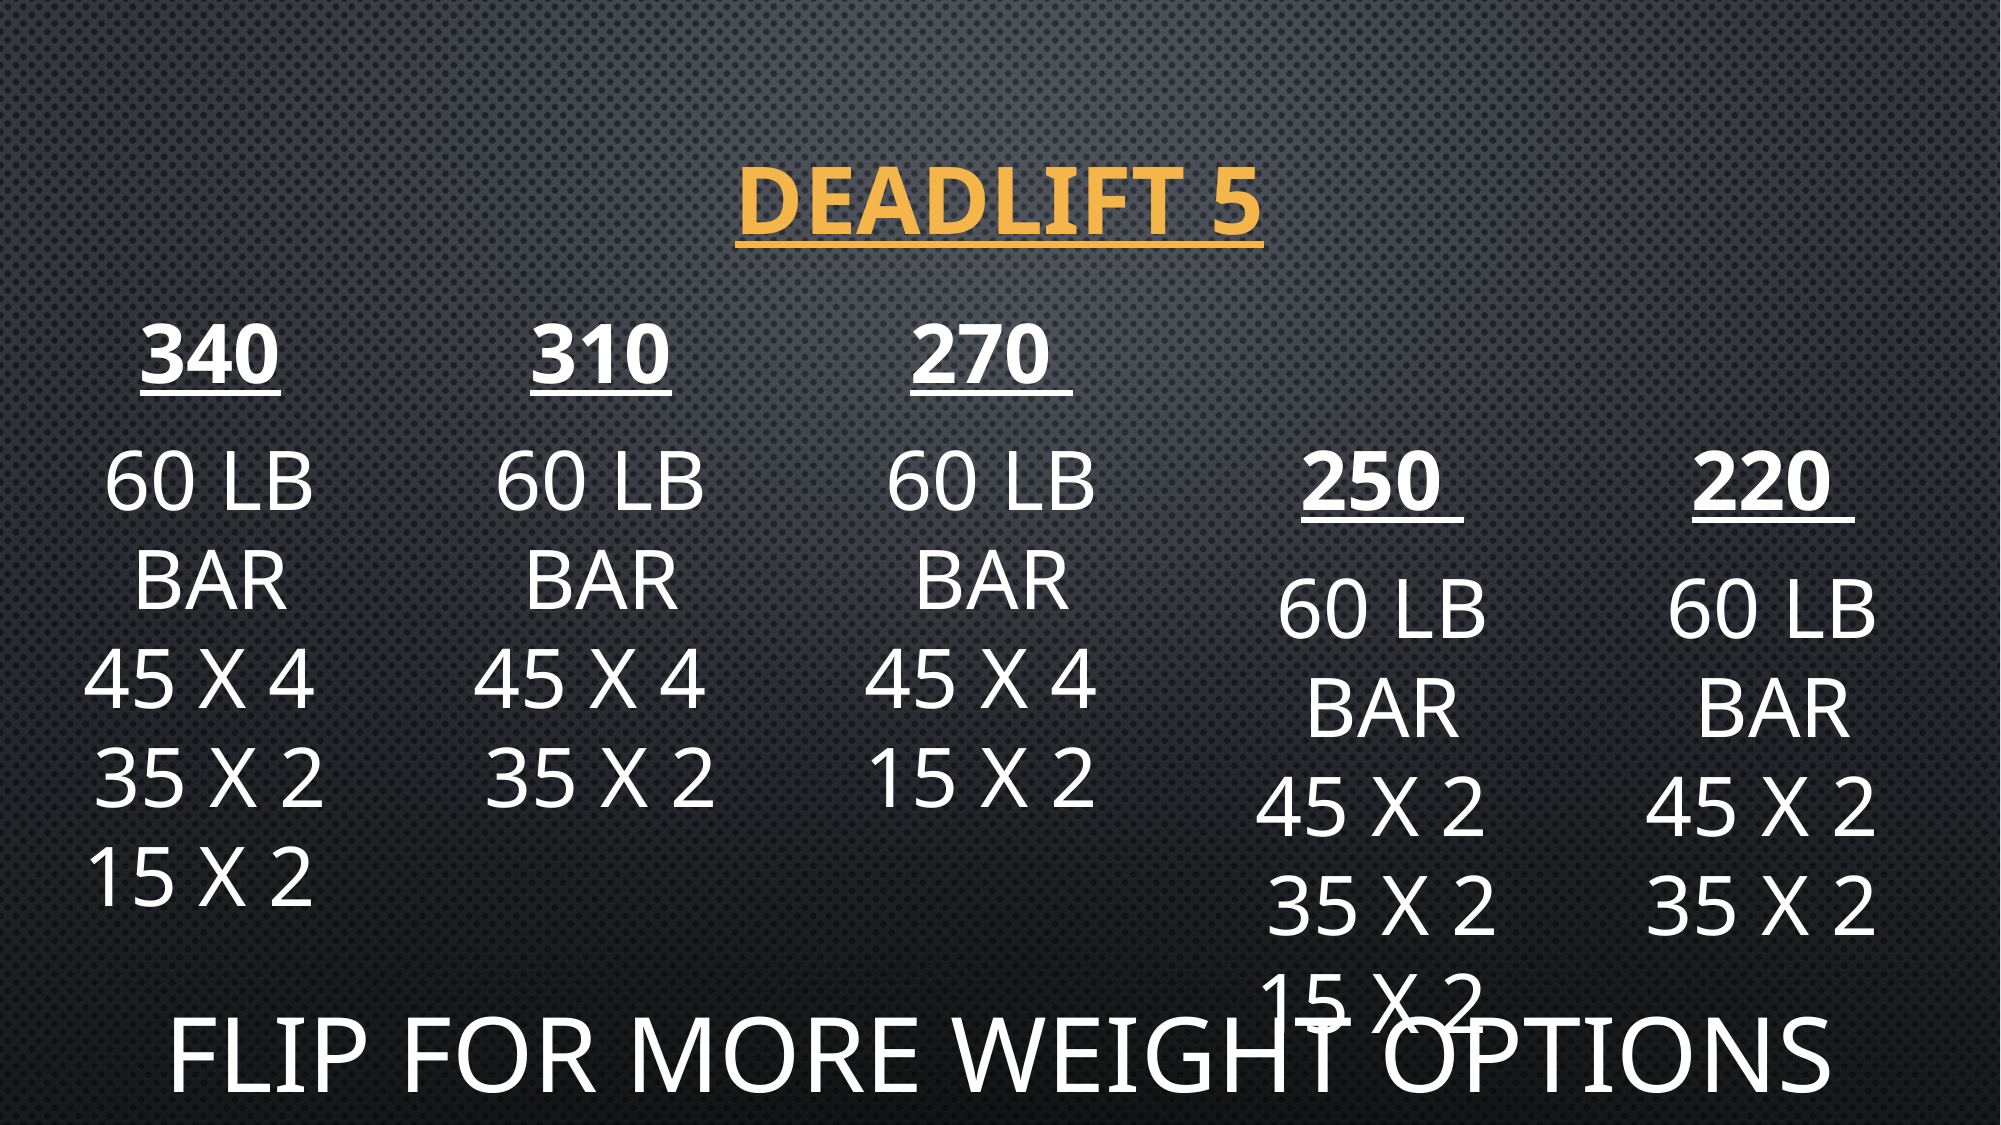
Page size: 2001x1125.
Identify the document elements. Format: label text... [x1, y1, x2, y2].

title DEADLIFT 5 [187, 99, 1813, 293]
list 340 60 lb bar 45 x 4 35 x 2 15 x 2 310 60 lb bar 45 x 4 35 x 2 270 60 lb bar 45 x 4 15 x 2 250 60 lb bar 45 x 2 35 x 2 15 x 2 220 60 lb bar 45 x 2 35 x 2 [0, 293, 1984, 980]
text_box FLIP FOR MORE WEIGHT OPTIONS [0, 980, 2000, 1121]
